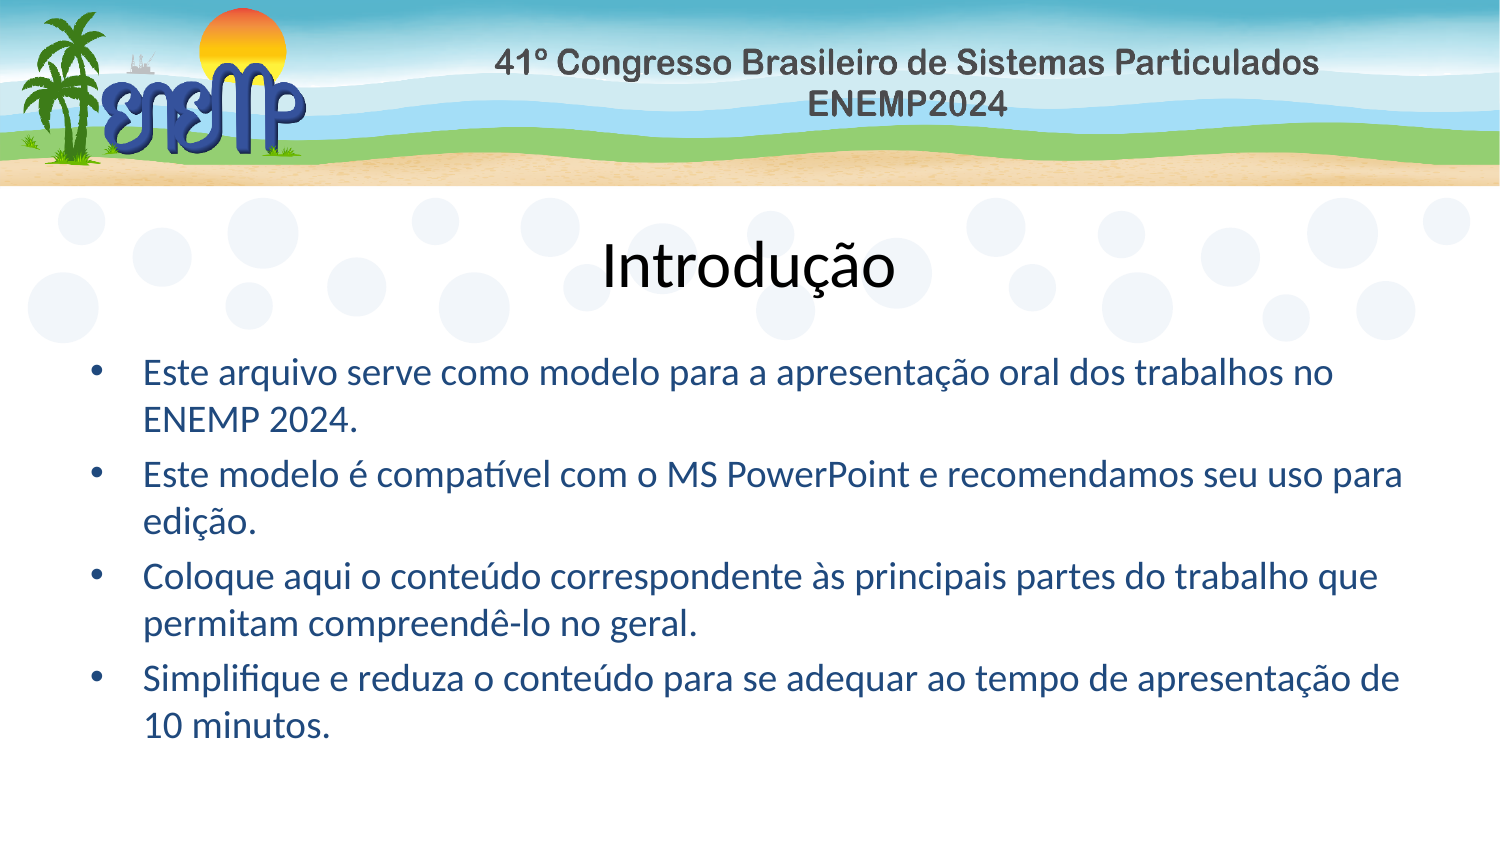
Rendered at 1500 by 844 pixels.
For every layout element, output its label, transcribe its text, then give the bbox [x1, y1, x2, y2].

title Introdução [74, 190, 1424, 331]
picture [0, 0, 1500, 189]
list Este arquivo serve como modelo para a apresentação oral dos trabalhos no ENEMP 2024. Este modelo é compatível com o MS PowerPoint e recomendamos seu uso para edição. Coloque aqui o conteúdo correspondente às principais partes do trabalho que permitam compreendê-lo no geral. Simplifique e reduza o conteúdo para se adequar ao tempo de apresentação de 10 minutos. [75, 339, 1425, 754]
